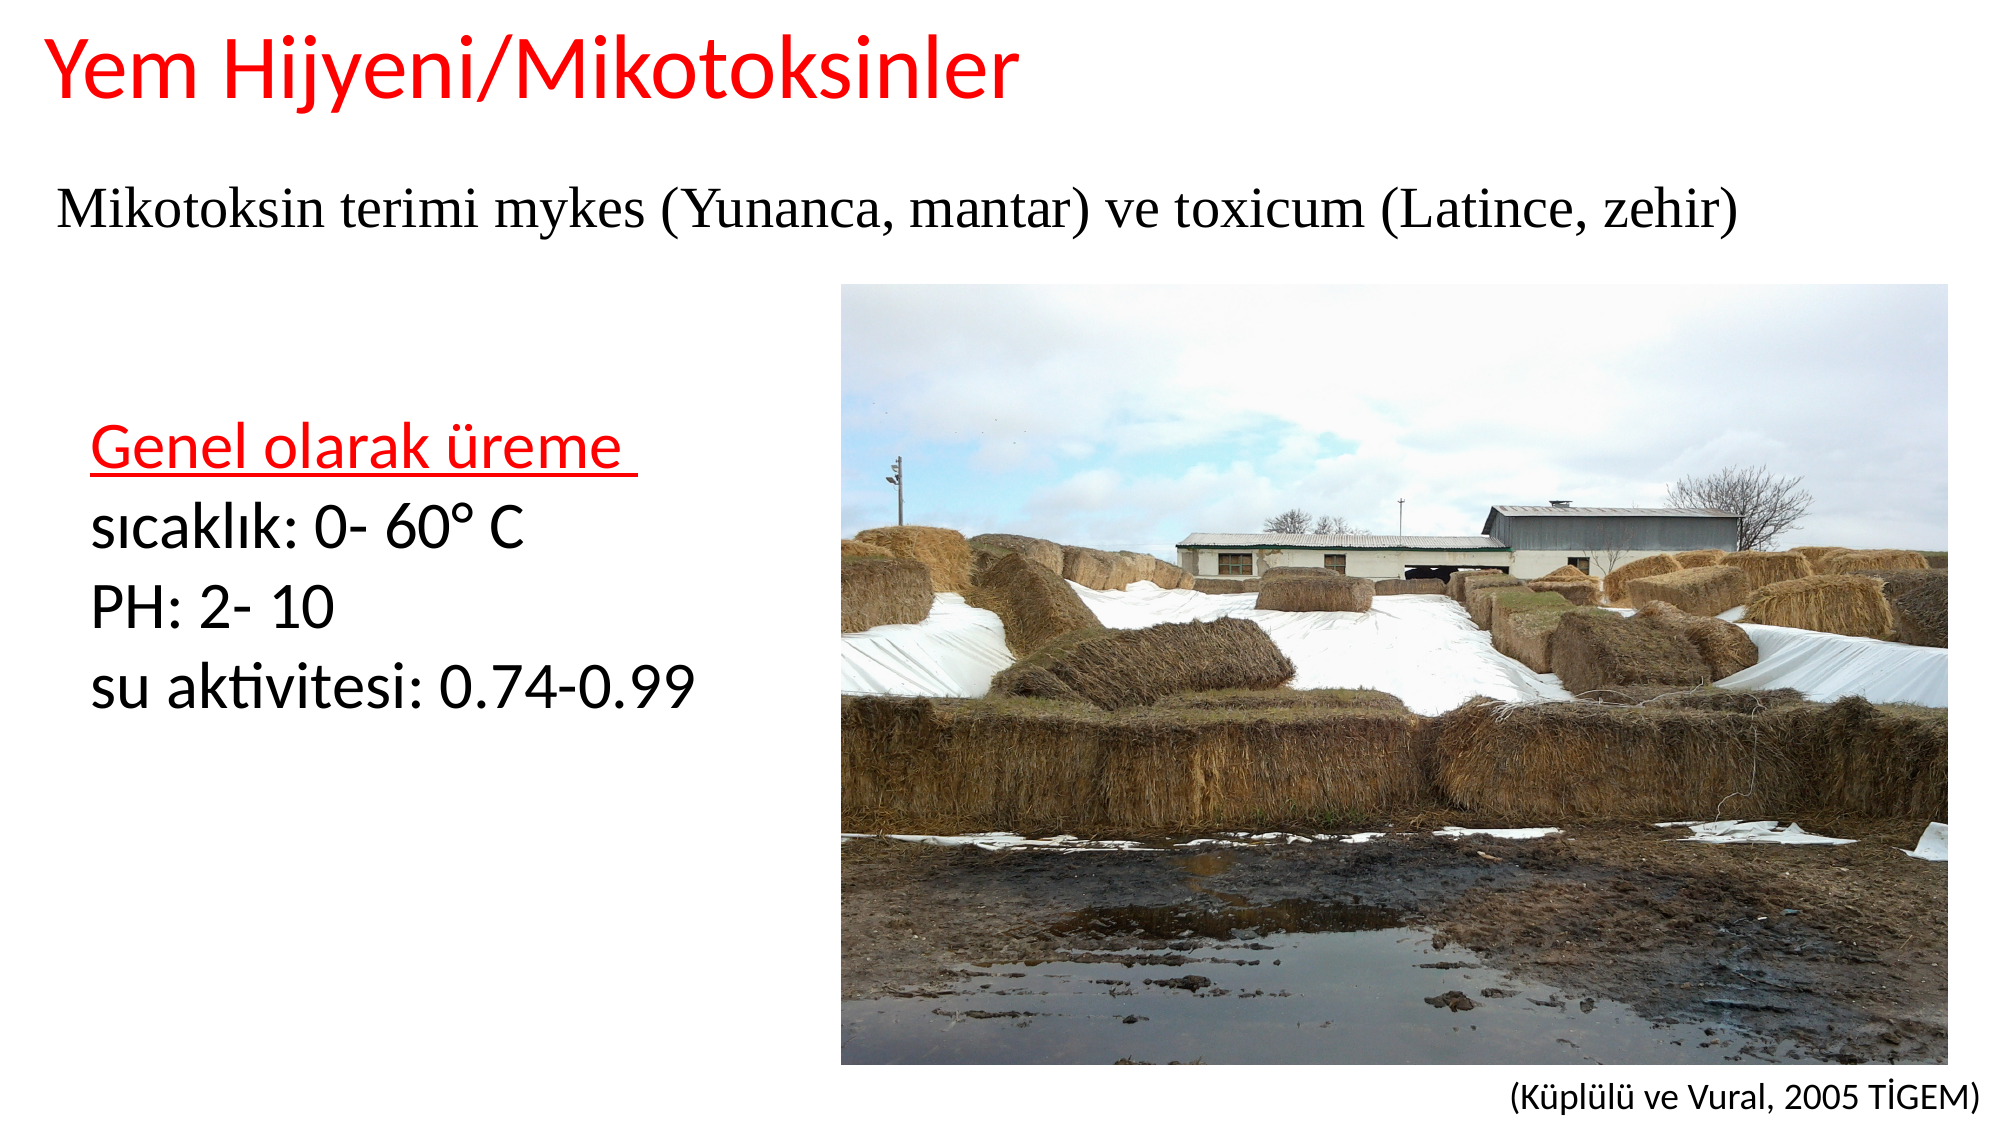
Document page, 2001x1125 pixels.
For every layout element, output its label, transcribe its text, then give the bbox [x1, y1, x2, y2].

text_box Genel olarak üreme sıcaklık: 0- 60° C PH: 2- 10 su aktivitesi: 0.74-0.99 [75, 394, 712, 729]
text_box Mikotoksin terimi mykes (Yunanca, mantar) ve toxicum (Latince, zehir) [41, 162, 1808, 247]
picture [840, 284, 1948, 1065]
text_box (Küplülü ve Vural, 2005 TİGEM) [1494, 1064, 1997, 1125]
text_box Yem Hijyeni/Mikotoksinler [29, 0, 1038, 125]
